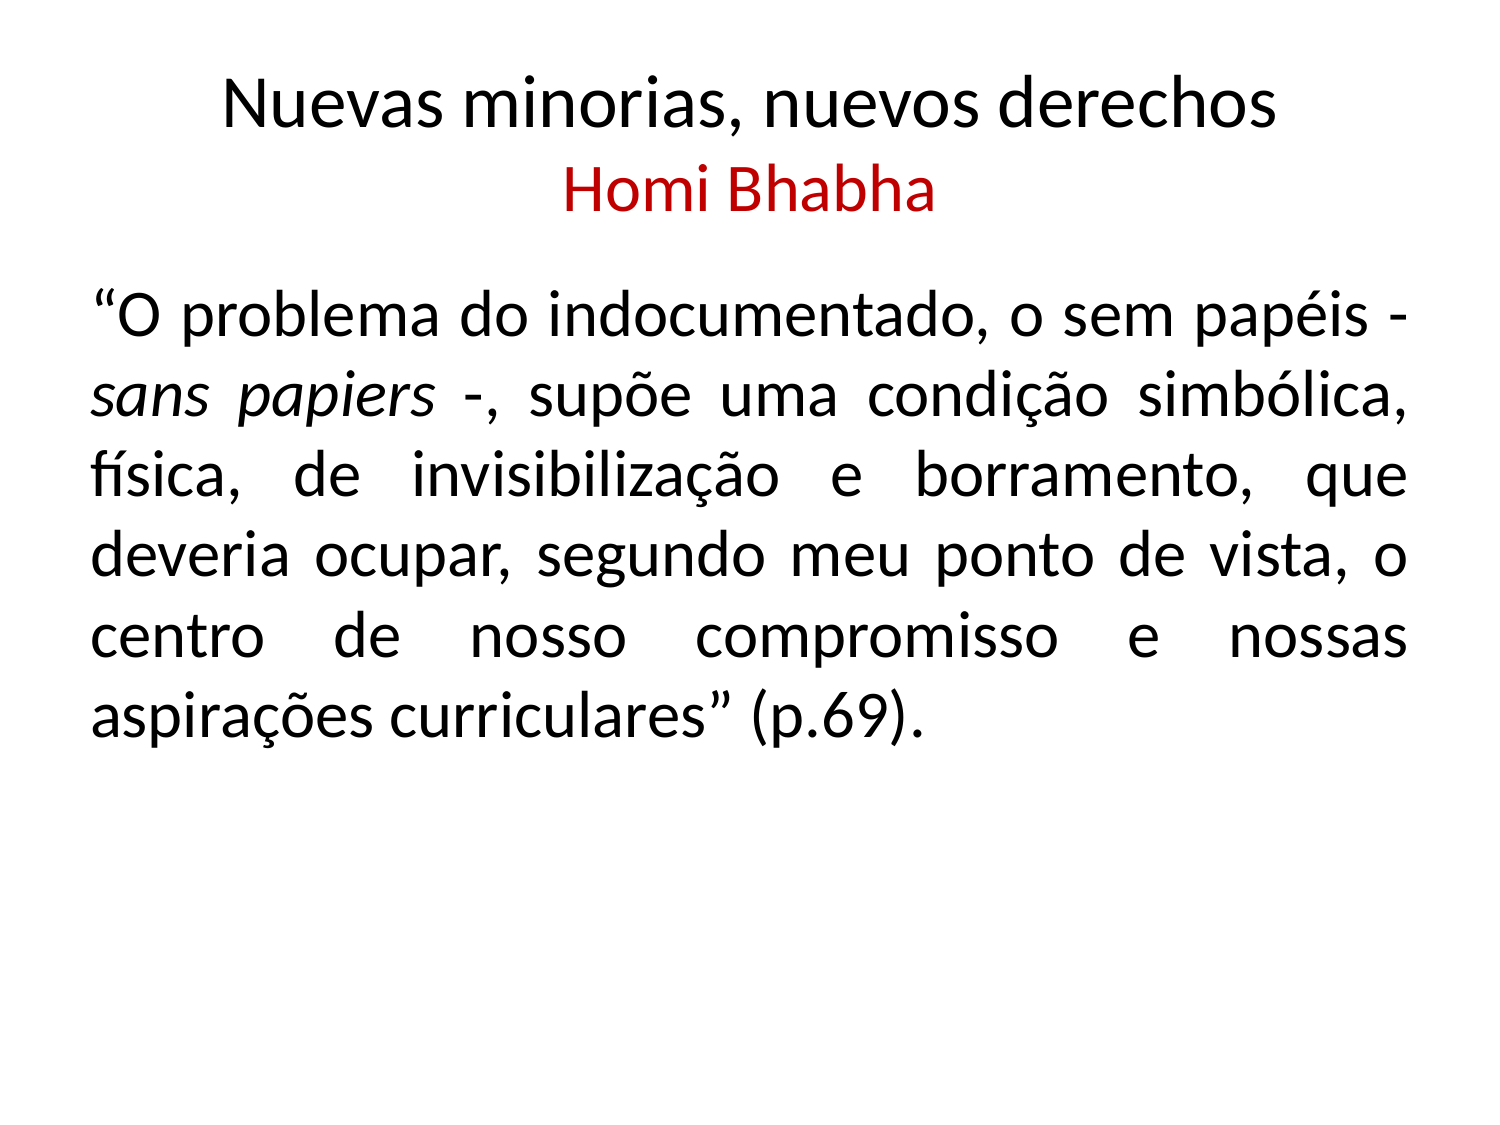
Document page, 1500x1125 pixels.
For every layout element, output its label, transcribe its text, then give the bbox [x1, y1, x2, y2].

list “O problema do indocumentado, o sem papéis - sans papiers -, supõe uma condição simbólica, física, de invisibilização e borramento, que deveria ocupar, segundo meu ponto de vista, o centro de nosso compromisso e nossas aspirações curriculares” (p.69). [75, 262, 1425, 1005]
title Nuevas minorias, nuevos derechos Homi Bhabha [75, 45, 1425, 233]
